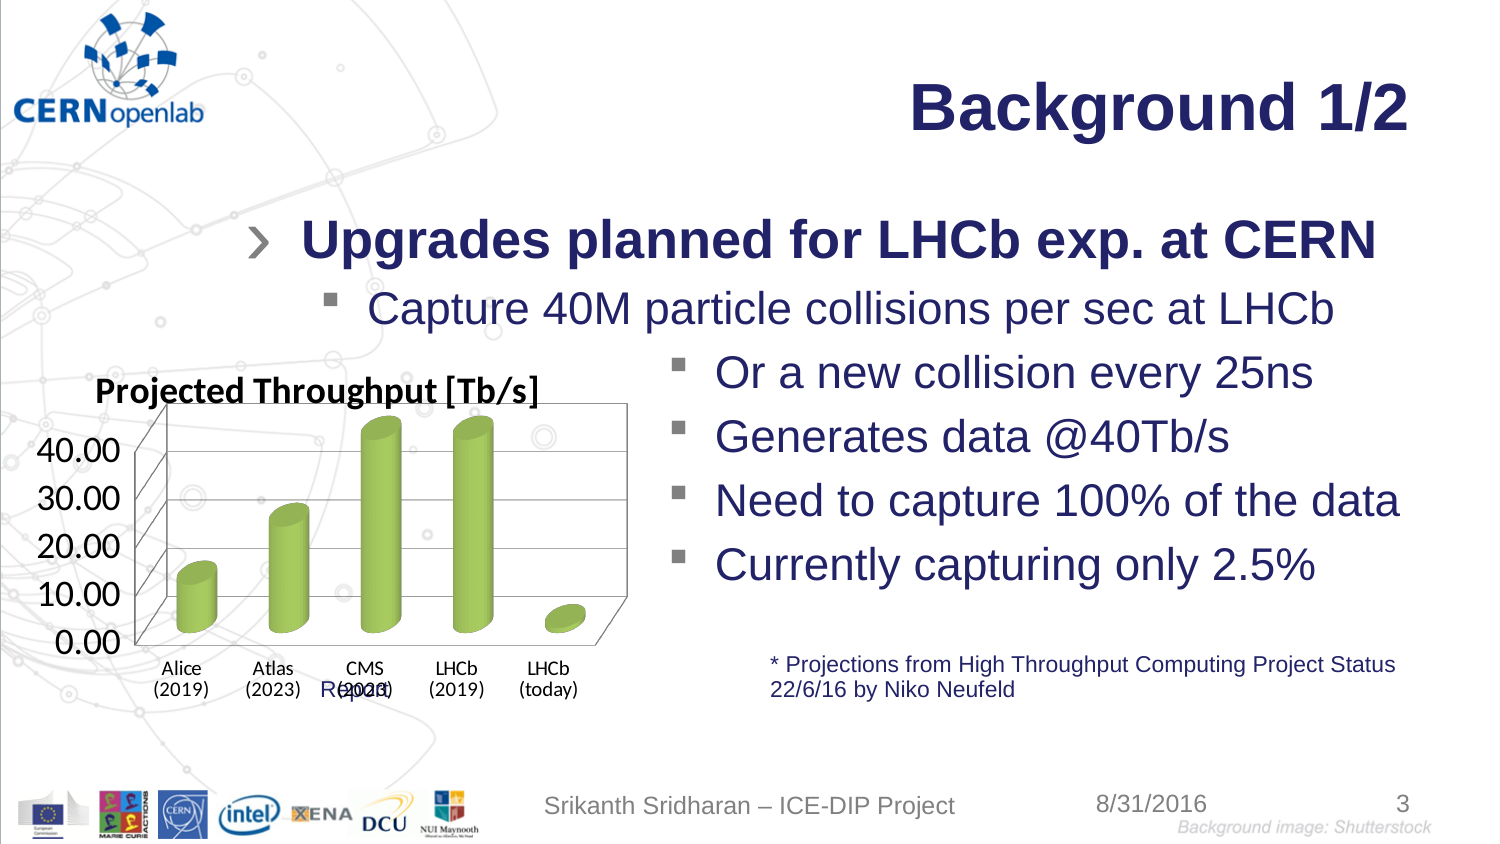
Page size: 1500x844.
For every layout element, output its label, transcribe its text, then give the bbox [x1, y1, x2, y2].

footer Srikanth Sridharan – ICE-DIP Project [466, 782, 1034, 827]
list Upgrades planned for LHCb exp. at CERN Capture 40M particle collisions per sec at LHCb Or a new collision every 25ns Generates data @40Tb/s Need to capture 100% of the data Currently capturing only 2.5% * Projections from High Throughput Computing Project Status Report 22/6/16 by Niko Neufeld [230, 196, 1425, 754]
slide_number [1080, 782, 1355, 824]
picture [0, 0, 1500, 844]
title Background 1/2 [230, 33, 1425, 175]
slide_number 3 [1364, 782, 1425, 824]
chart [29, 350, 633, 754]
